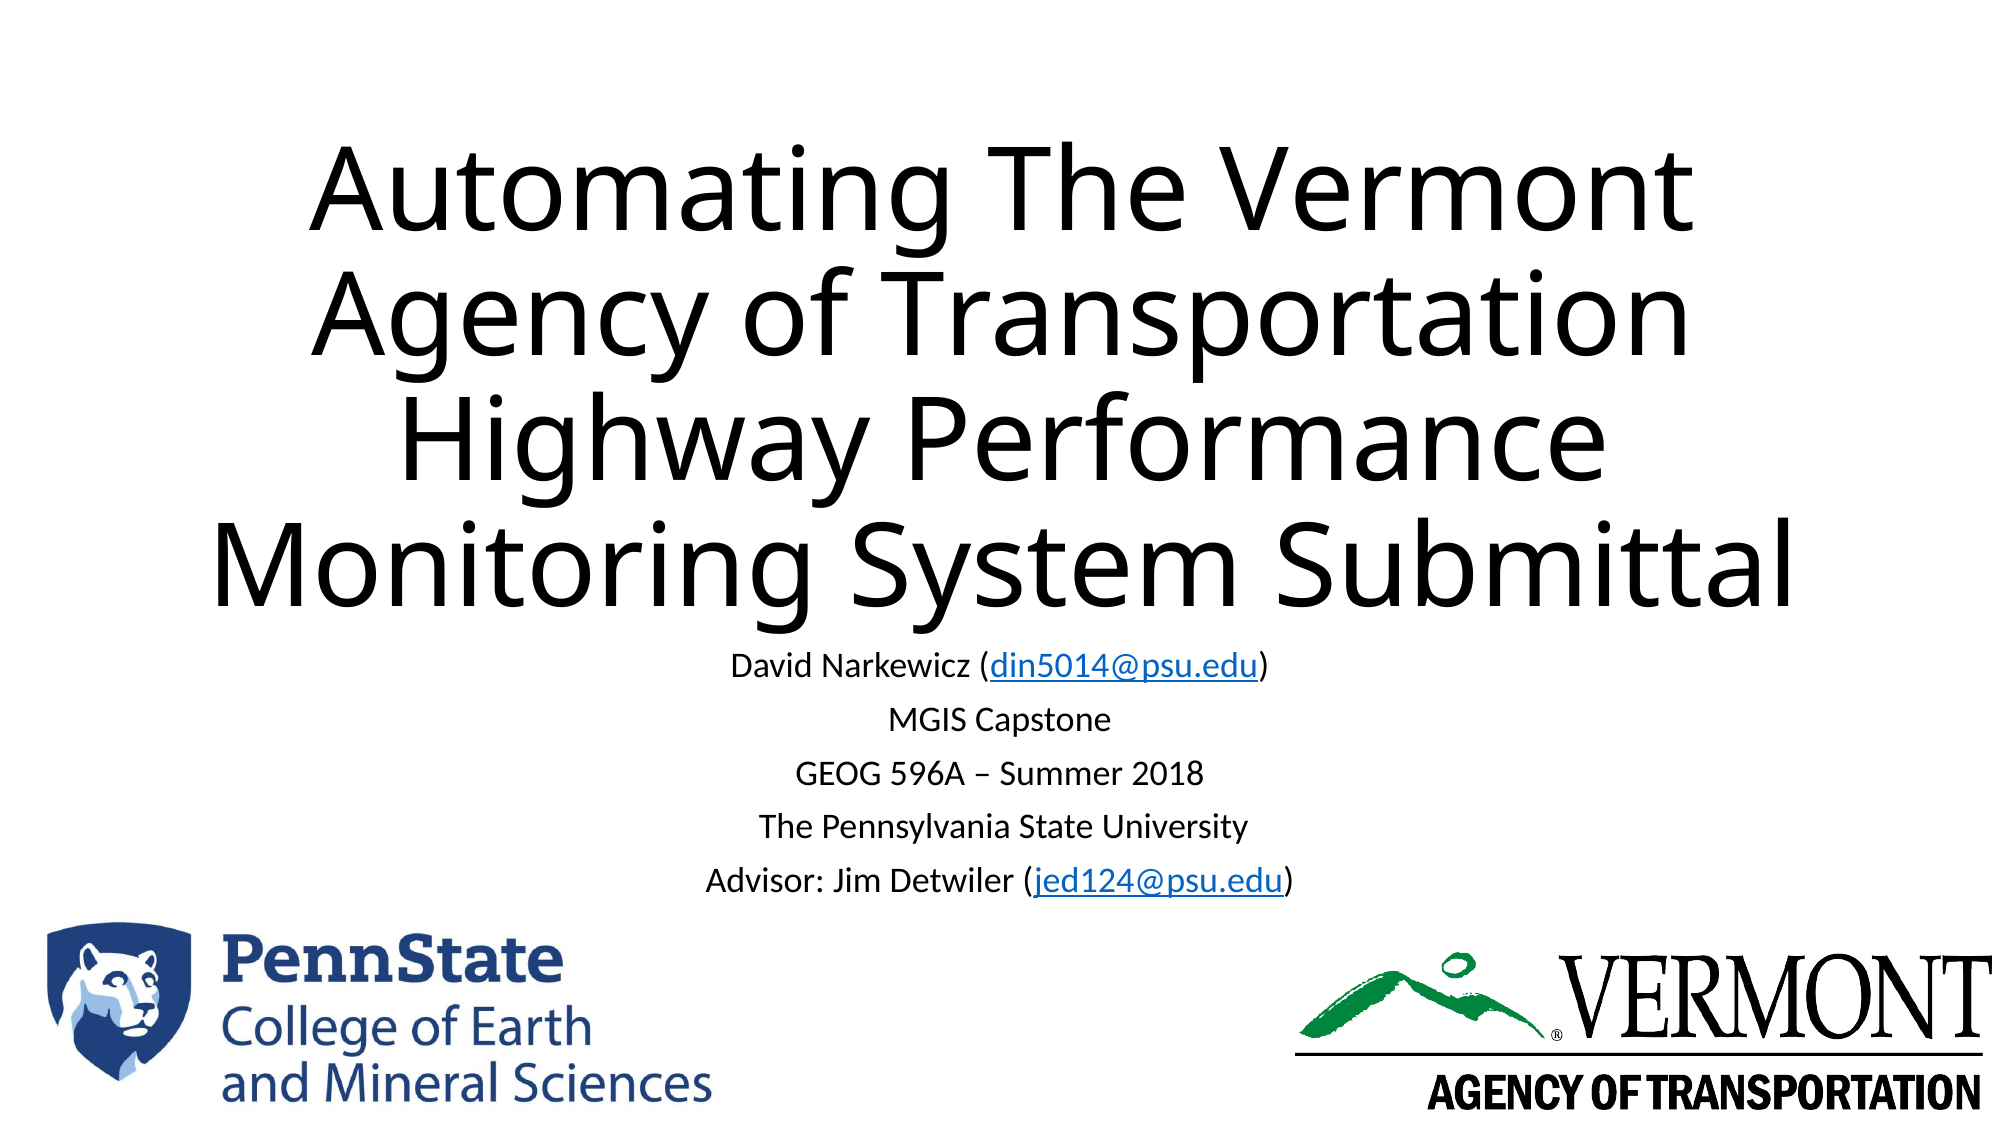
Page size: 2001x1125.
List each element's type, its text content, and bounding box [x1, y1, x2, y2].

subtitle David Narkewicz (din5014@psu.edu) MGIS Capstone GEOG 596A – Summer 2018 The Pennsylvania State University Advisor: Jim Detwiler (jed124@psu.edu) [249, 638, 1750, 911]
picture [1295, 952, 1992, 1110]
picture [28, 905, 725, 1125]
title Automating the Vermont Agency of Transportation Highway Performance Monitoring System Submittal [155, 27, 1851, 639]
